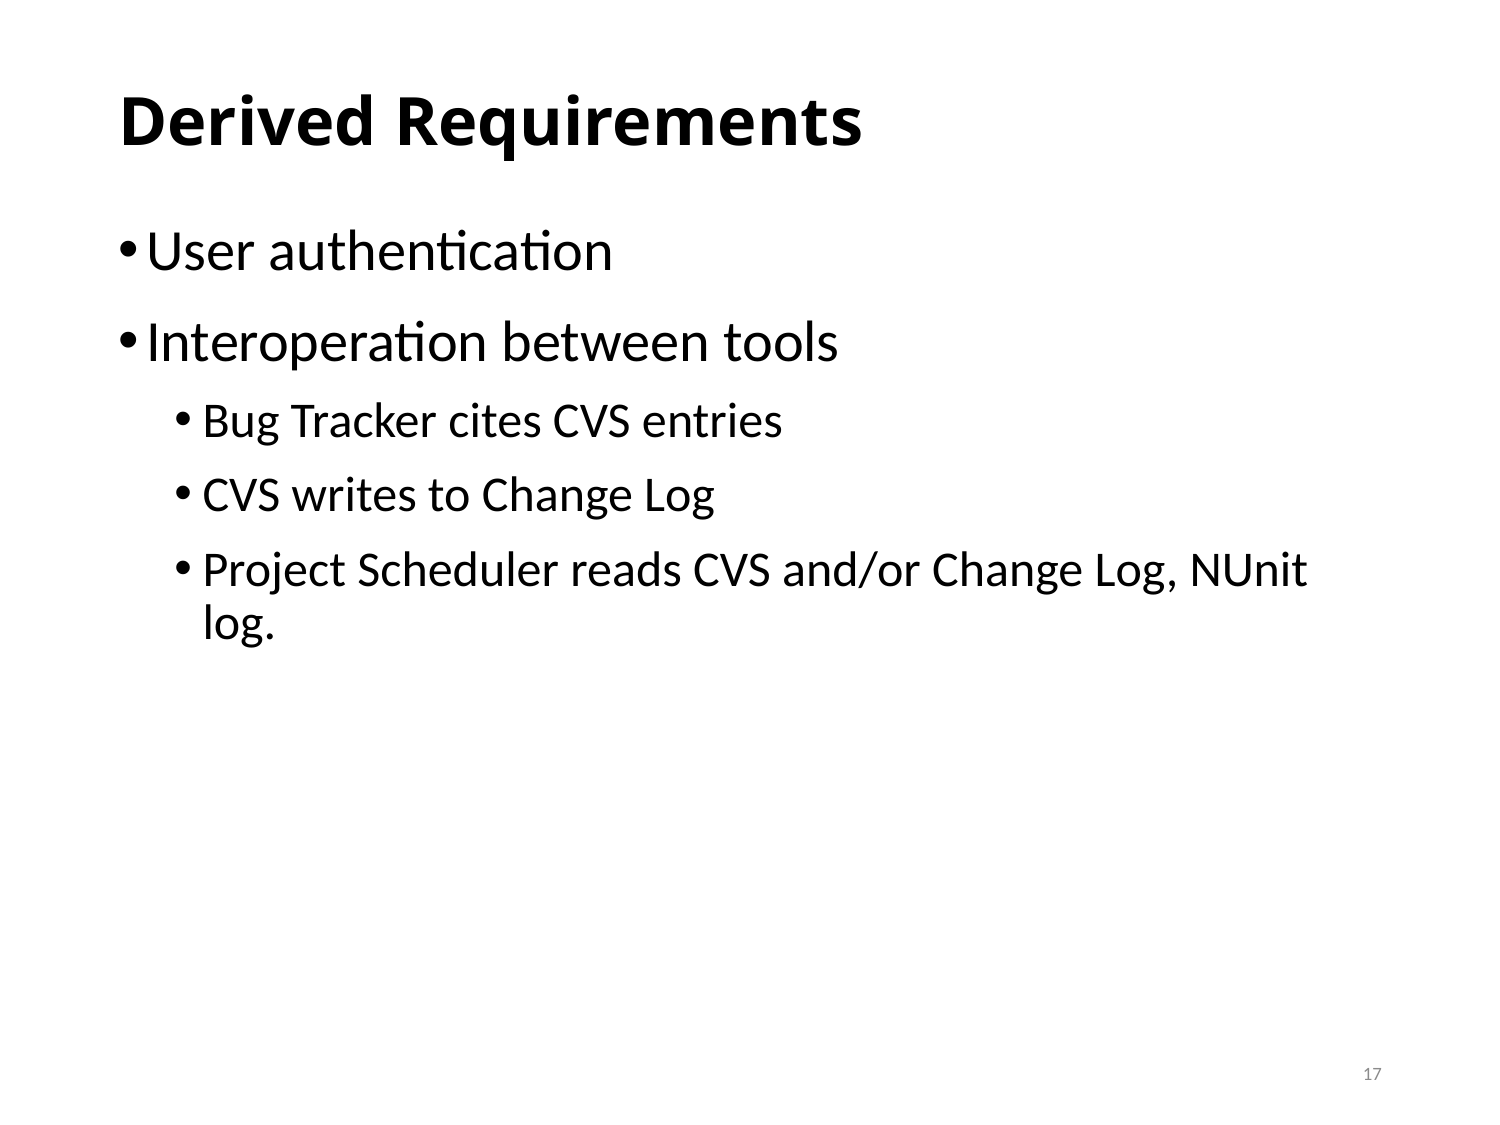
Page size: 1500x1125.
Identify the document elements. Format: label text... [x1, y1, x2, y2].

list User authentication Interoperation between tools Bug Tracker cites CVS entries CVS writes to Change Log Project Scheduler reads CVS and/or Change Log, NUnit log. [103, 212, 1397, 1014]
slide_number 17 [1059, 1042, 1397, 1103]
title Derived Requirements [103, 59, 1397, 188]
